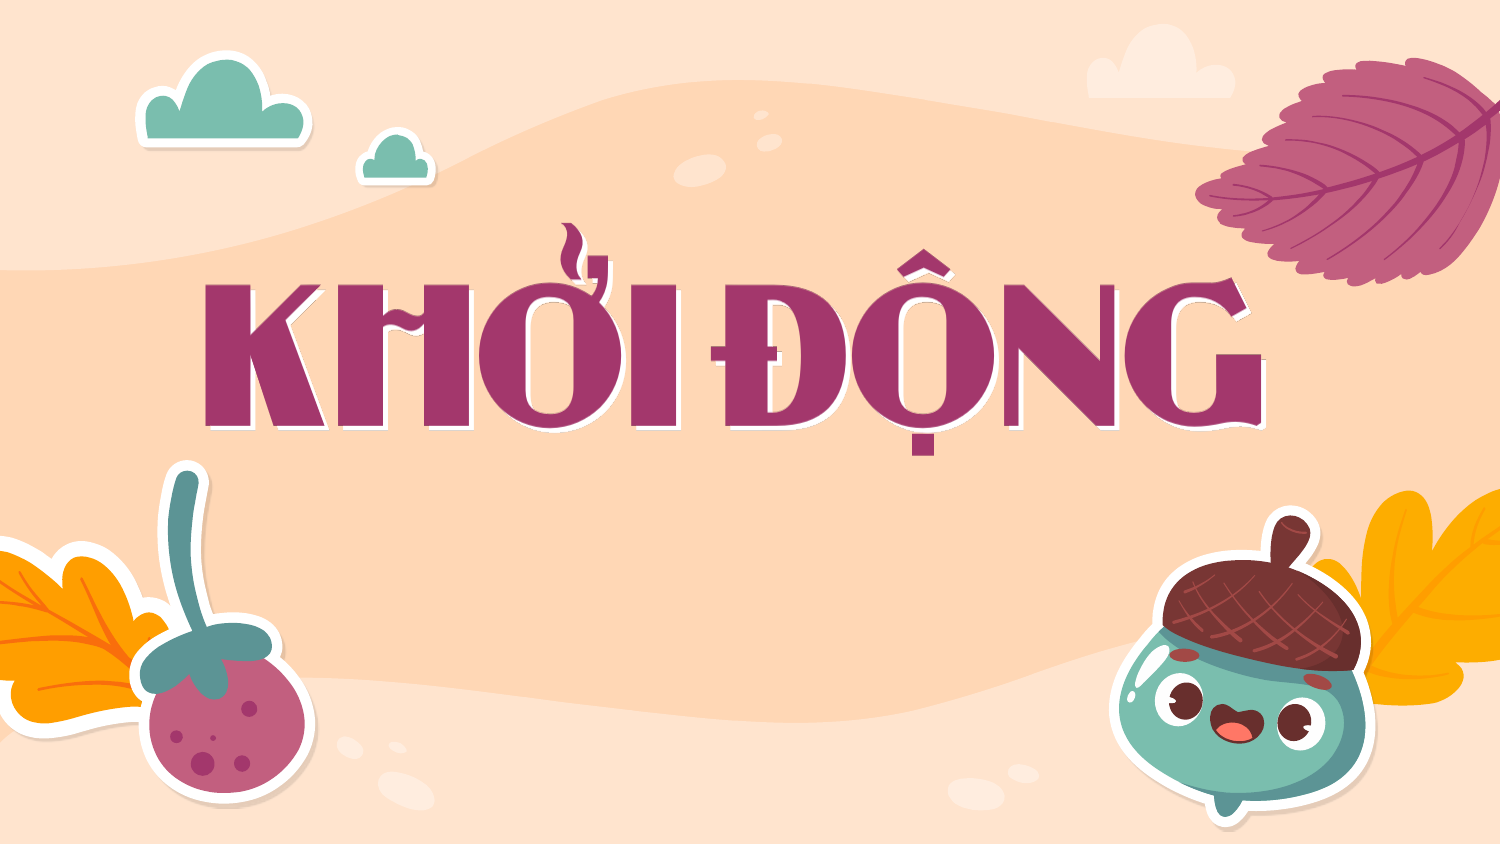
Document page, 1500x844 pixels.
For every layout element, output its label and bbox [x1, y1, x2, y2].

text_box [0, 535, 125, 778]
text_box [134, 50, 314, 148]
text_box [1252, 16, 1500, 308]
picture [169, 197, 1301, 477]
text_box [1111, 508, 1373, 825]
text_box [1274, 450, 1500, 728]
text_box [130, 461, 316, 803]
text_box [355, 126, 436, 186]
